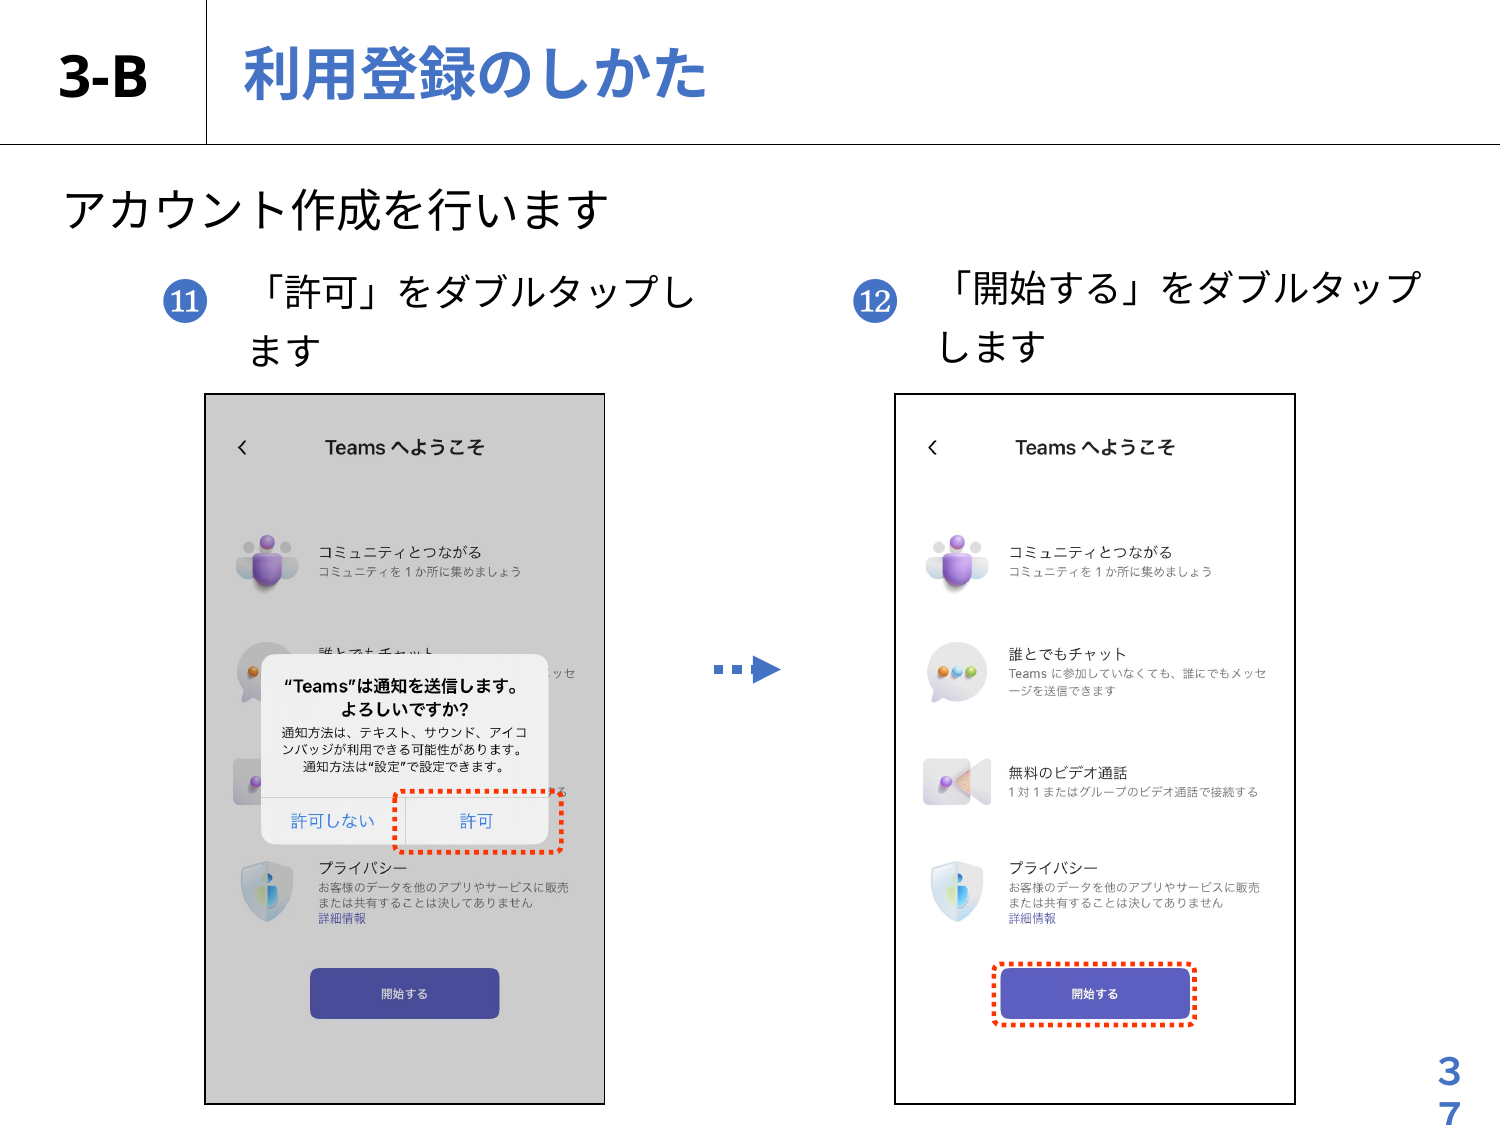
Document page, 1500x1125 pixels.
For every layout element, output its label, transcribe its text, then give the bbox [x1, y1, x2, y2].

text_box ⓬ [835, 274, 919, 343]
text_box ３７ [1399, 1063, 1500, 1123]
text_box 3-B [0, 0, 207, 148]
picture [895, 394, 1295, 1104]
text_box ⓫ [145, 274, 223, 343]
text_box 「許可」をダブルタップします [231, 274, 731, 381]
text_box 「開始する」をダブルタップします [919, 244, 1444, 376]
picture [205, 394, 604, 1104]
text_box アカウント作成を行います [46, 180, 1422, 274]
title 利用登録のしかた [228, 36, 1472, 116]
